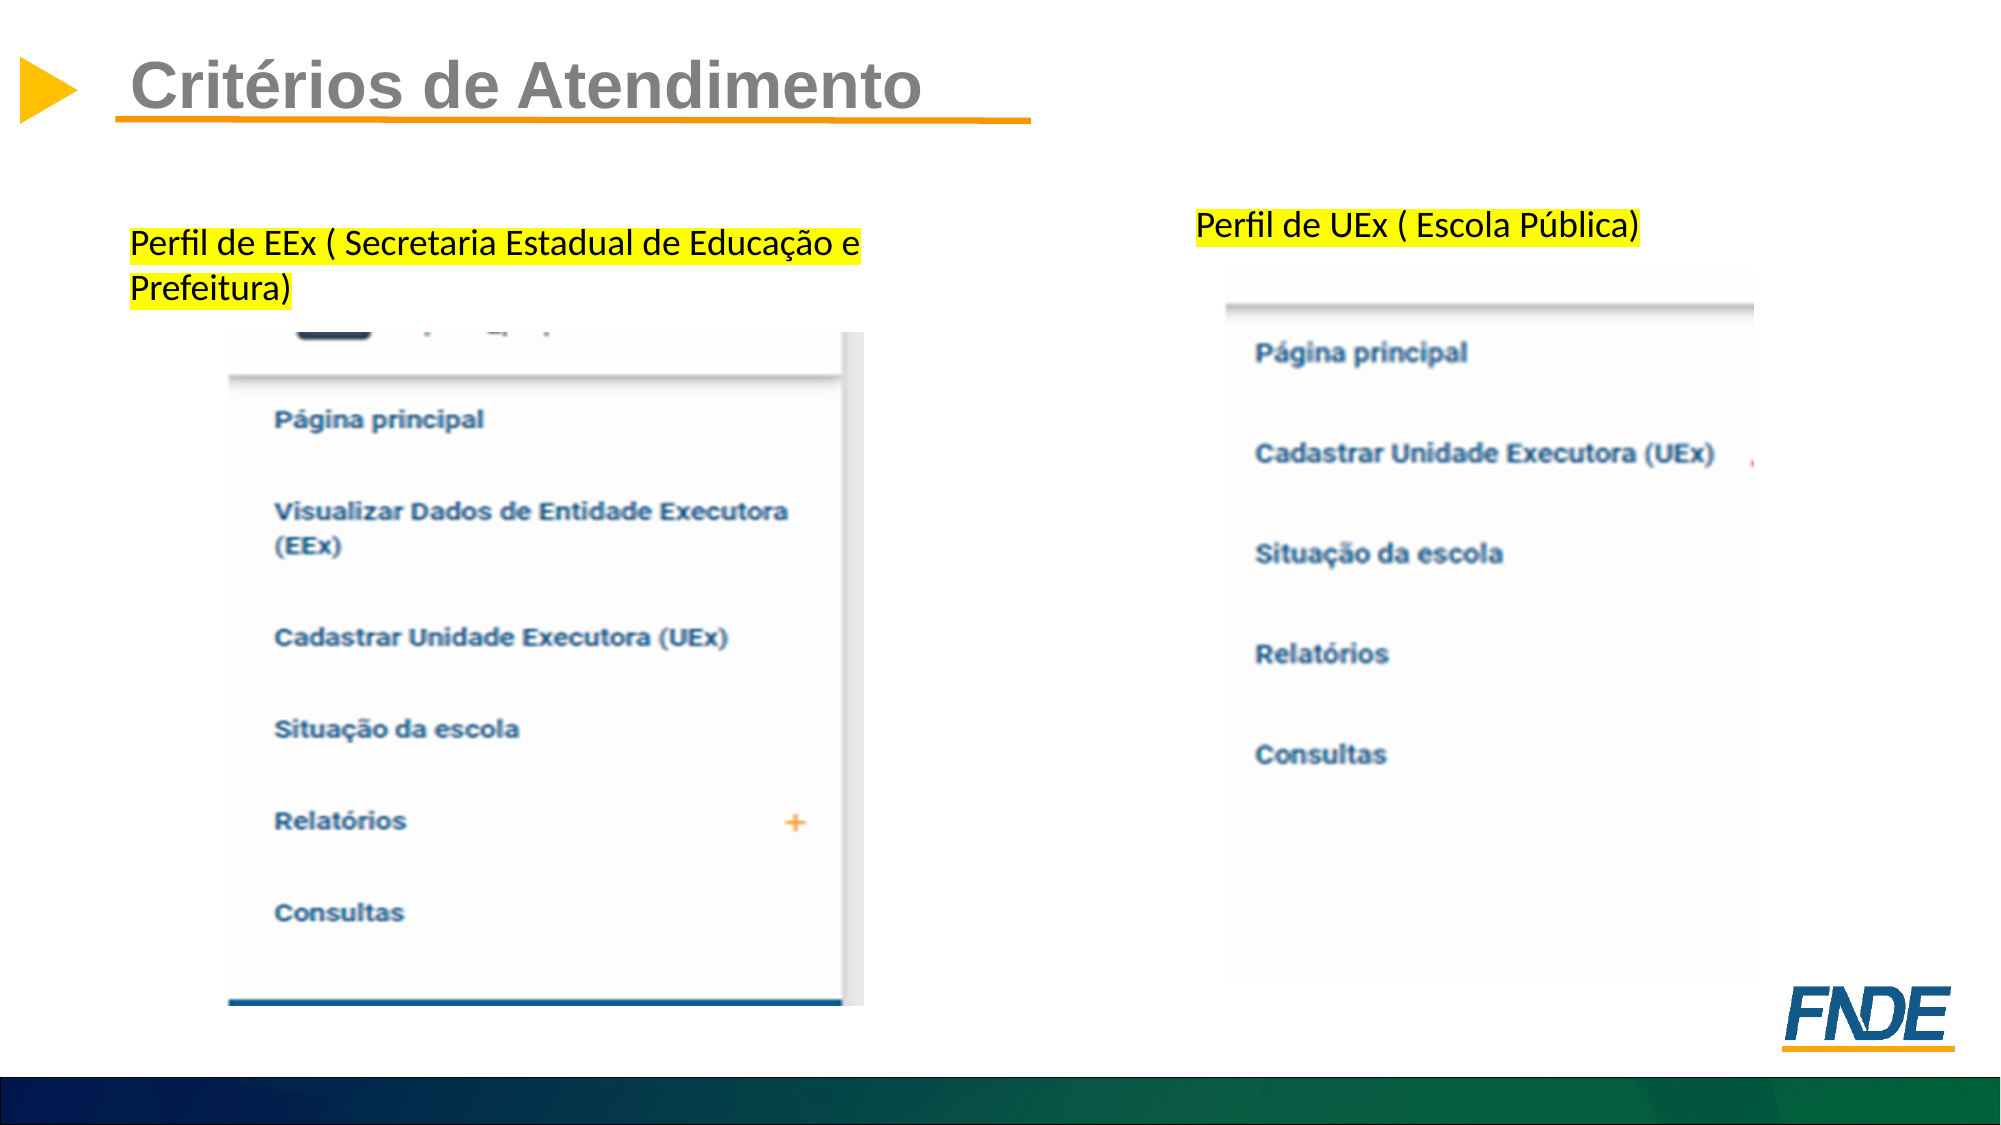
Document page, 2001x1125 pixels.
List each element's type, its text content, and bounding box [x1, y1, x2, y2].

text_box Critérios de Atendimento [115, 34, 1116, 209]
picture [0, 0, 2001, 1125]
text_box Perfil de UEx ( Escola Pública) [1180, 192, 1711, 253]
text_box [19, 55, 79, 125]
text_box Perfil de EEx ( Secretaria Estadual de Educação e Prefeitura) [115, 210, 933, 316]
